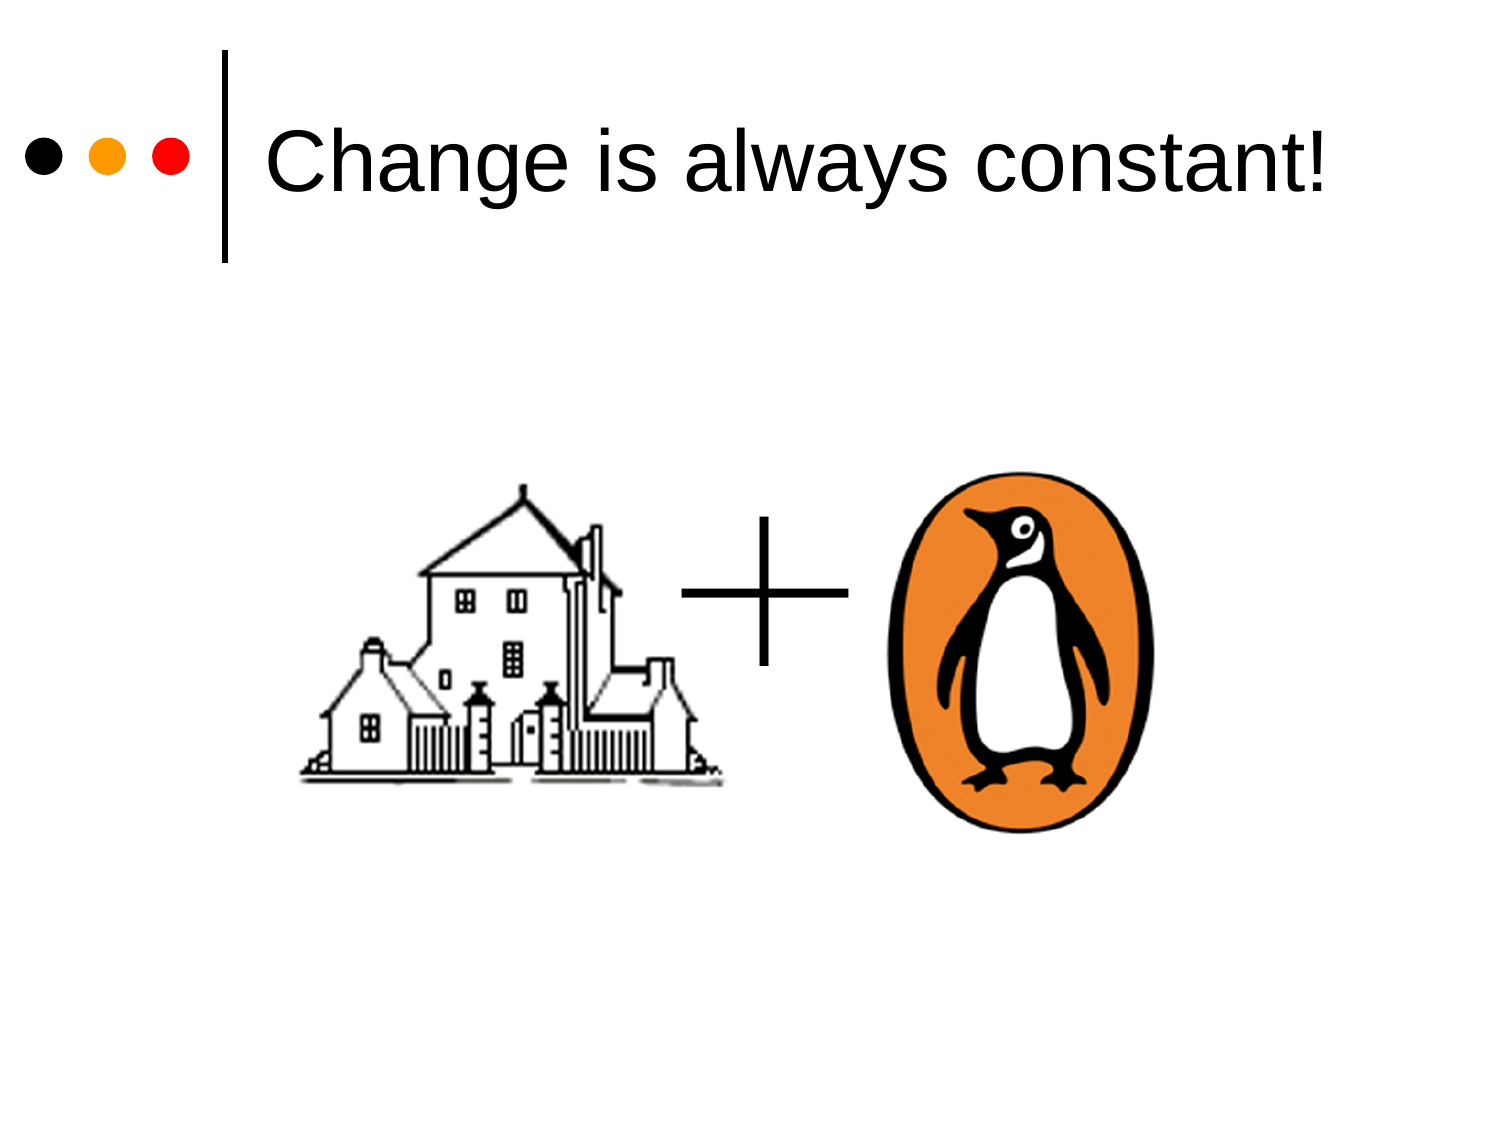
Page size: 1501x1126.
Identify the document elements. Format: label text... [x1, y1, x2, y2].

picture [265, 344, 1248, 1013]
title Change is always constant! [248, 29, 1403, 284]
